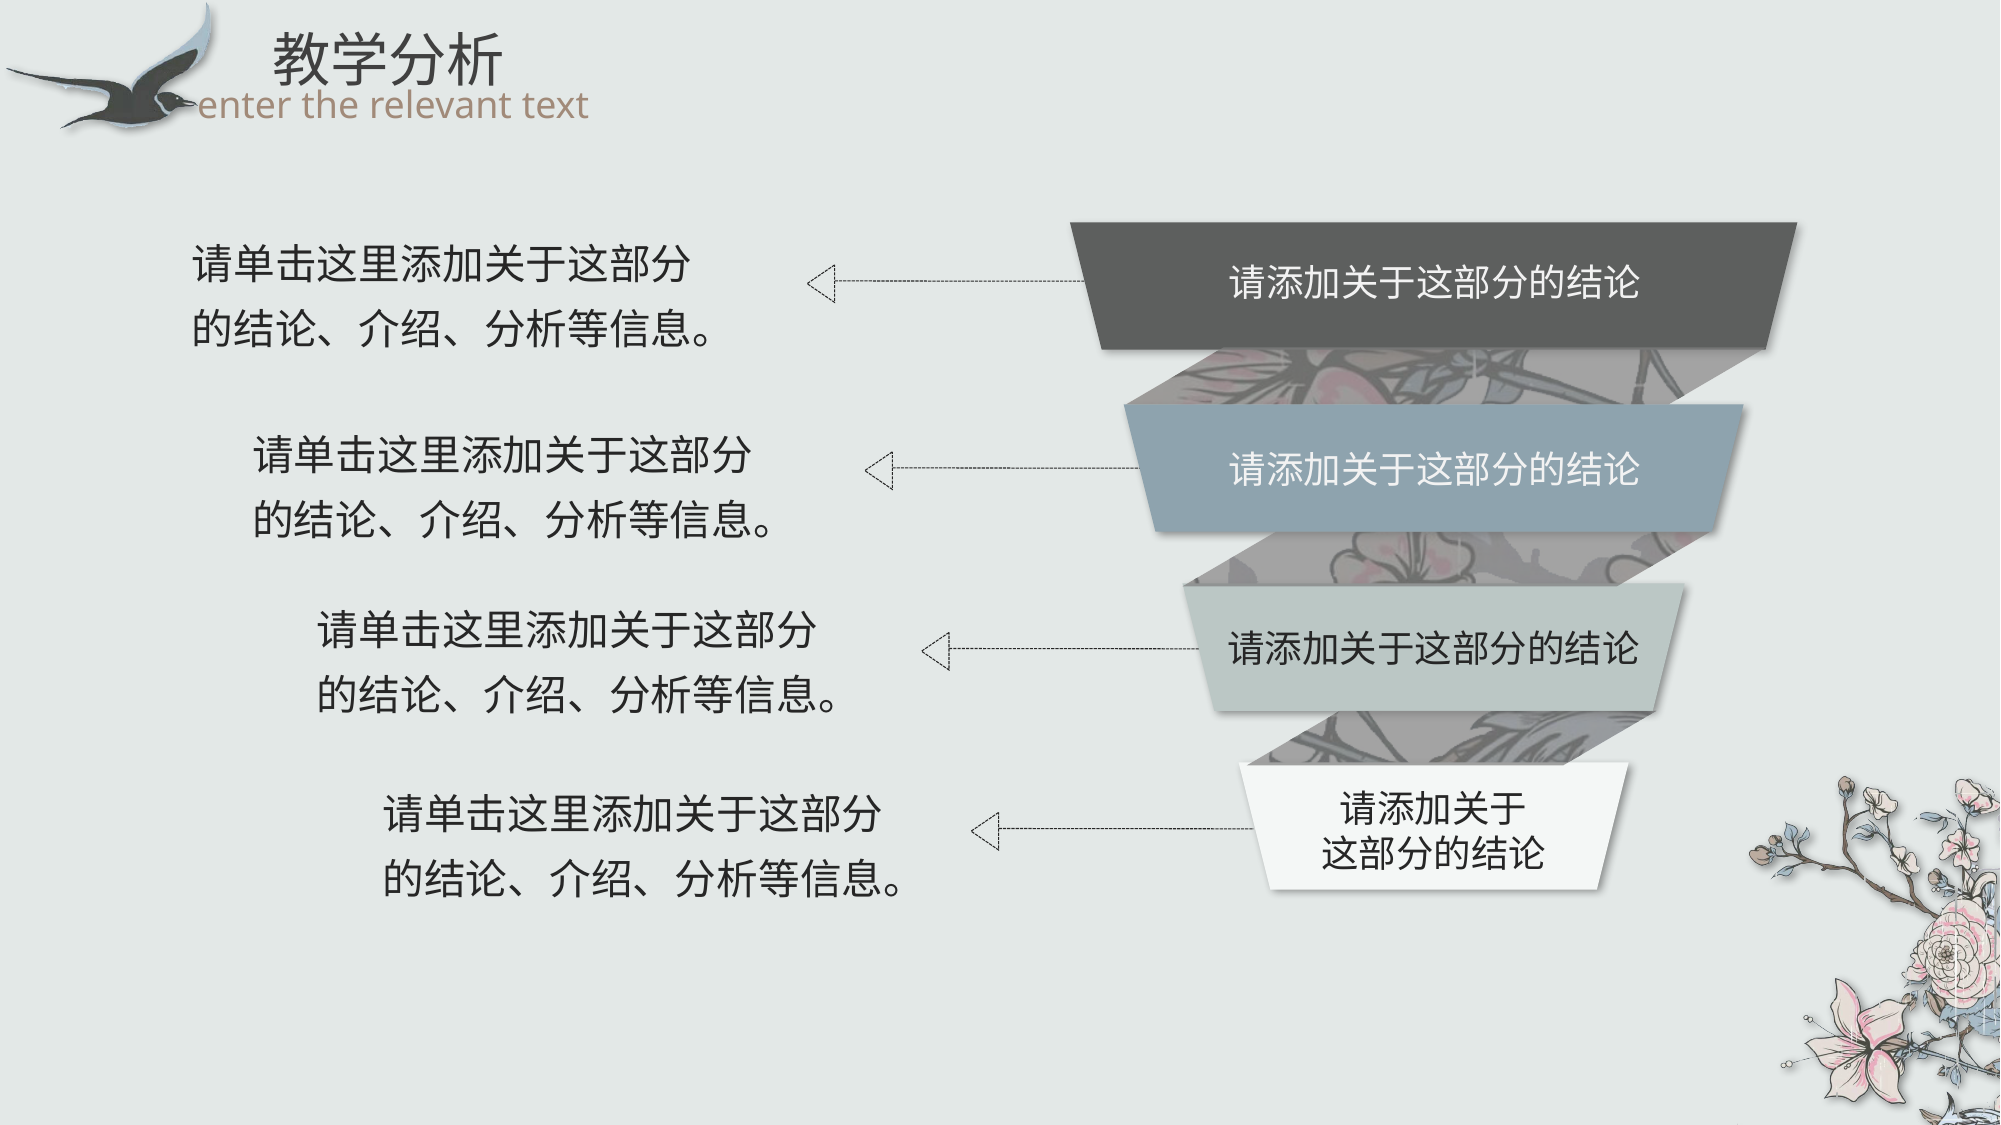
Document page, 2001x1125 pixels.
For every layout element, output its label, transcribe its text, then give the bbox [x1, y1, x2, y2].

text_box [1237, 761, 1631, 891]
text_box [1123, 403, 1745, 533]
text_box 请单击这里添加关于这部分的结论、介绍、分析等信息。 [302, 581, 835, 726]
text_box 请添加关于这部分的结论 [1214, 252, 1657, 312]
text_box [919, 631, 951, 672]
picture [1737, 746, 2000, 1125]
picture [0, 0, 219, 134]
text_box 请添加关于这部分的结论 [1214, 439, 1657, 499]
text_box enter the relevant text [219, 73, 605, 133]
text_box [1242, 709, 1661, 767]
text_box [1068, 221, 1799, 351]
text_box [1182, 582, 1686, 712]
text_box 请添加关于这部分的结论 [1212, 617, 1655, 677]
text_box 请单击这里添加关于这部分的结论、介绍、分析等信息。 [237, 406, 775, 552]
text_box [862, 451, 894, 492]
text_box [1178, 530, 1714, 588]
text_box [969, 811, 1000, 852]
text_box [1122, 346, 1770, 406]
text_box 教学分析 [219, 15, 657, 100]
text_box [805, 264, 836, 305]
text_box 请单击这里添加关于这部分的结论、介绍、分析等信息。 [367, 765, 922, 910]
text_box 请单击这里添加关于这部分的结论、介绍、分析等信息。 [176, 215, 725, 360]
text_box 请添加关于 这部分的结论 [1306, 777, 1561, 882]
